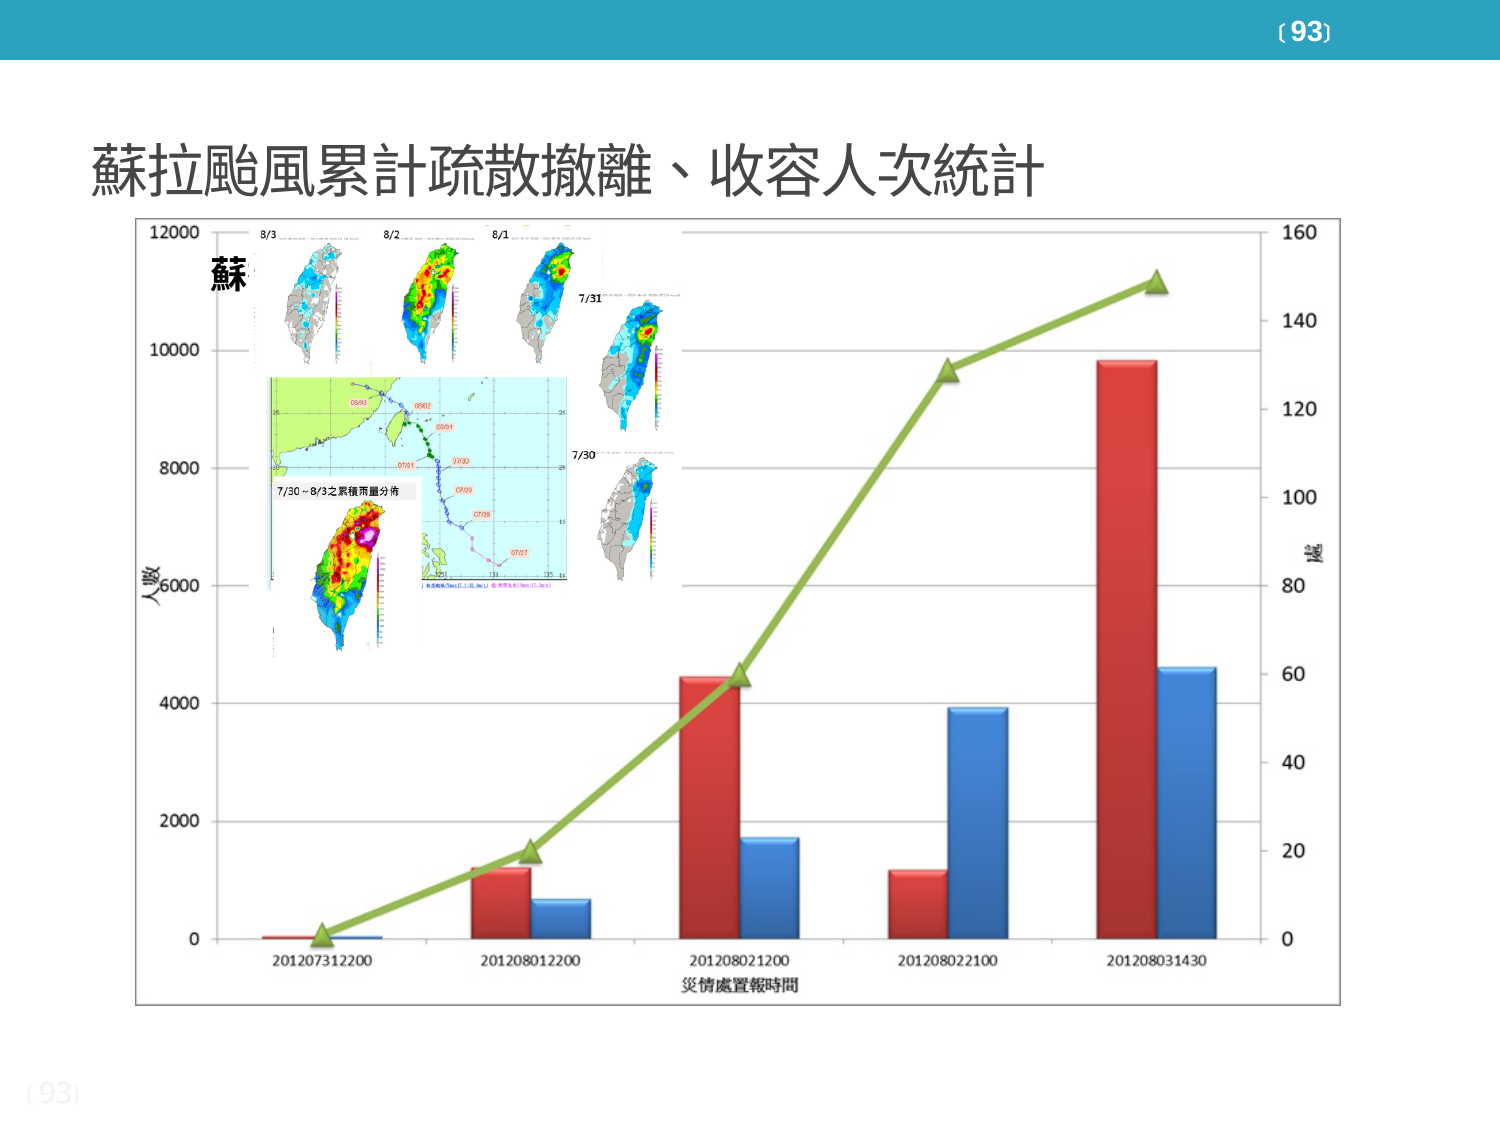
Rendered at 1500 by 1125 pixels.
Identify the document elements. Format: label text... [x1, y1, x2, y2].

picture [135, 218, 1341, 1006]
title 蘇拉颱風累計疏散撤離、收容人次統計 [75, 87, 1425, 250]
slide_number 〔93〕 [1250, 3, 1425, 57]
